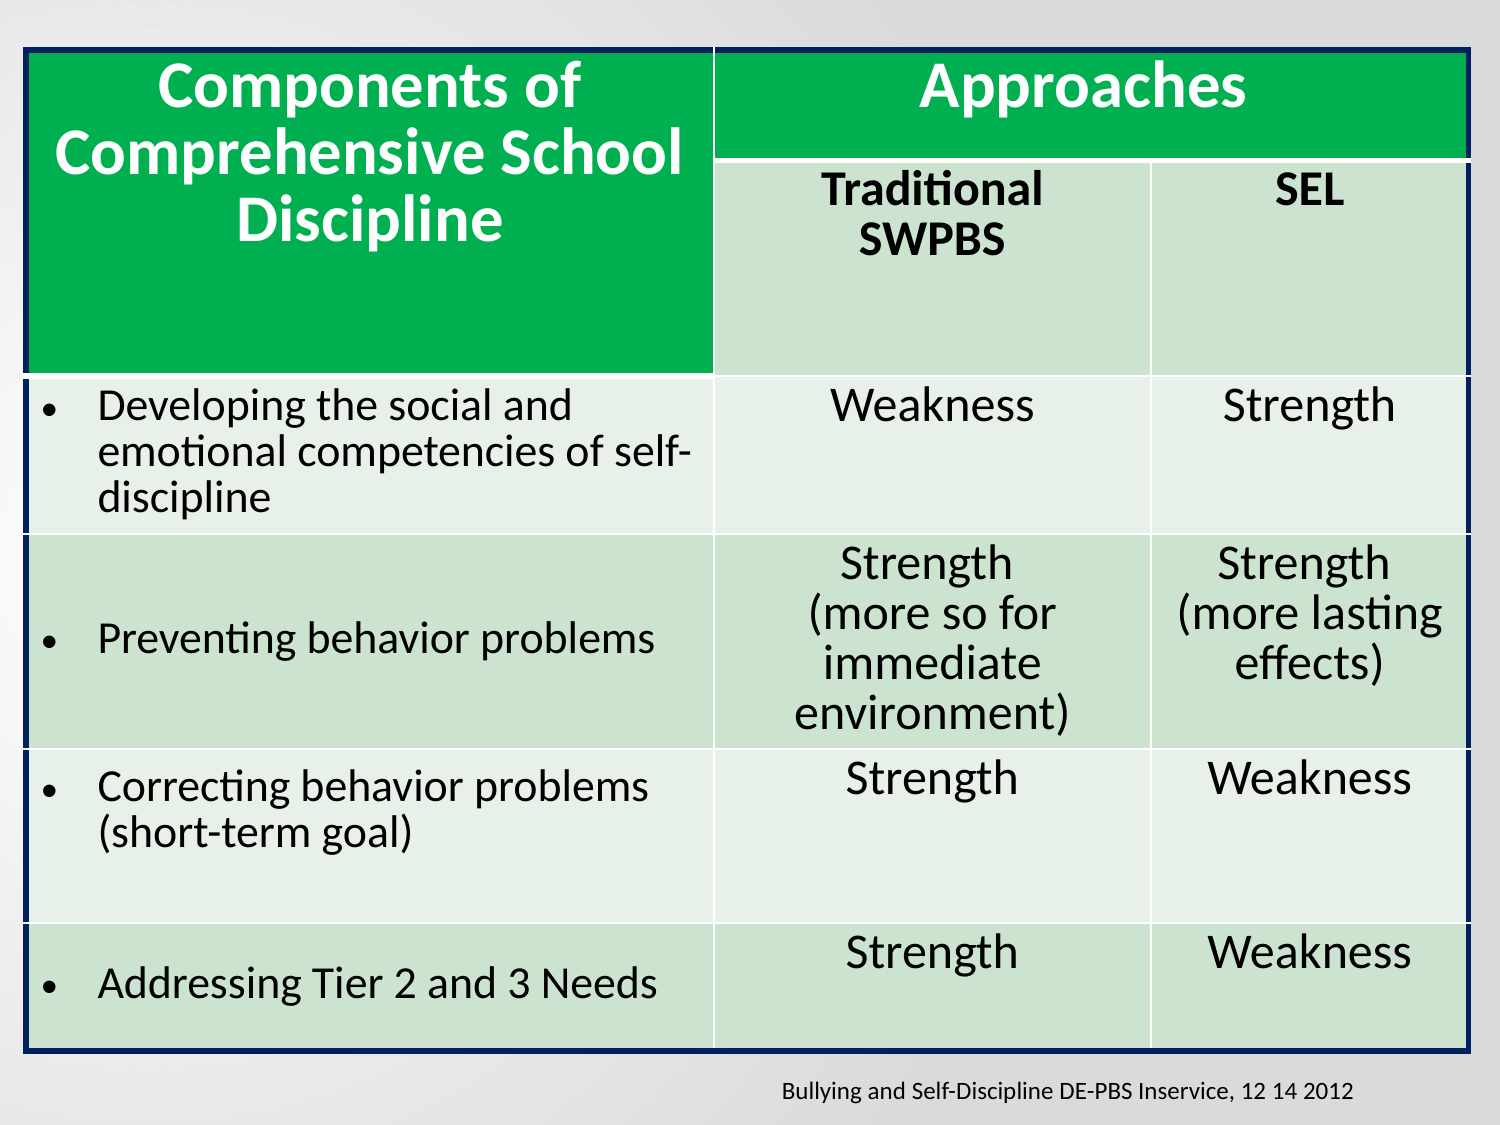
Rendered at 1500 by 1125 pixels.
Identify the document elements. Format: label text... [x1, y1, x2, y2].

table_cell Strength (more so for immediate environment) [715, 535, 1150, 748]
footer Bullying and Self-Discipline DE-PBS Inservice, 12 14 2012 [562, 1059, 1371, 1120]
table_cell Developing the social and emotional competencies of self-discipline [29, 379, 713, 533]
table_cell Strength [715, 924, 1150, 1048]
table_cell Weakness [715, 377, 1150, 533]
table_cell Strength [715, 750, 1150, 922]
table_cell Traditional SWPBS [715, 163, 1150, 375]
table_cell Strength [1152, 377, 1466, 533]
table_cell Preventing behavior problems [29, 535, 713, 748]
table_header Approaches [715, 53, 1466, 158]
table_cell SEL [1152, 163, 1466, 375]
table_cell Correcting behavior problems (short-term goal) [29, 750, 713, 922]
table_cell Strength (more lasting effects) [1152, 535, 1466, 748]
table_cell Addressing Tier 2 and 3 Needs [29, 924, 713, 1048]
table_cell Weakness [1152, 924, 1466, 1048]
table_cell Weakness [1152, 750, 1466, 922]
table_header Components of Comprehensive School Discipline [29, 53, 713, 373]
